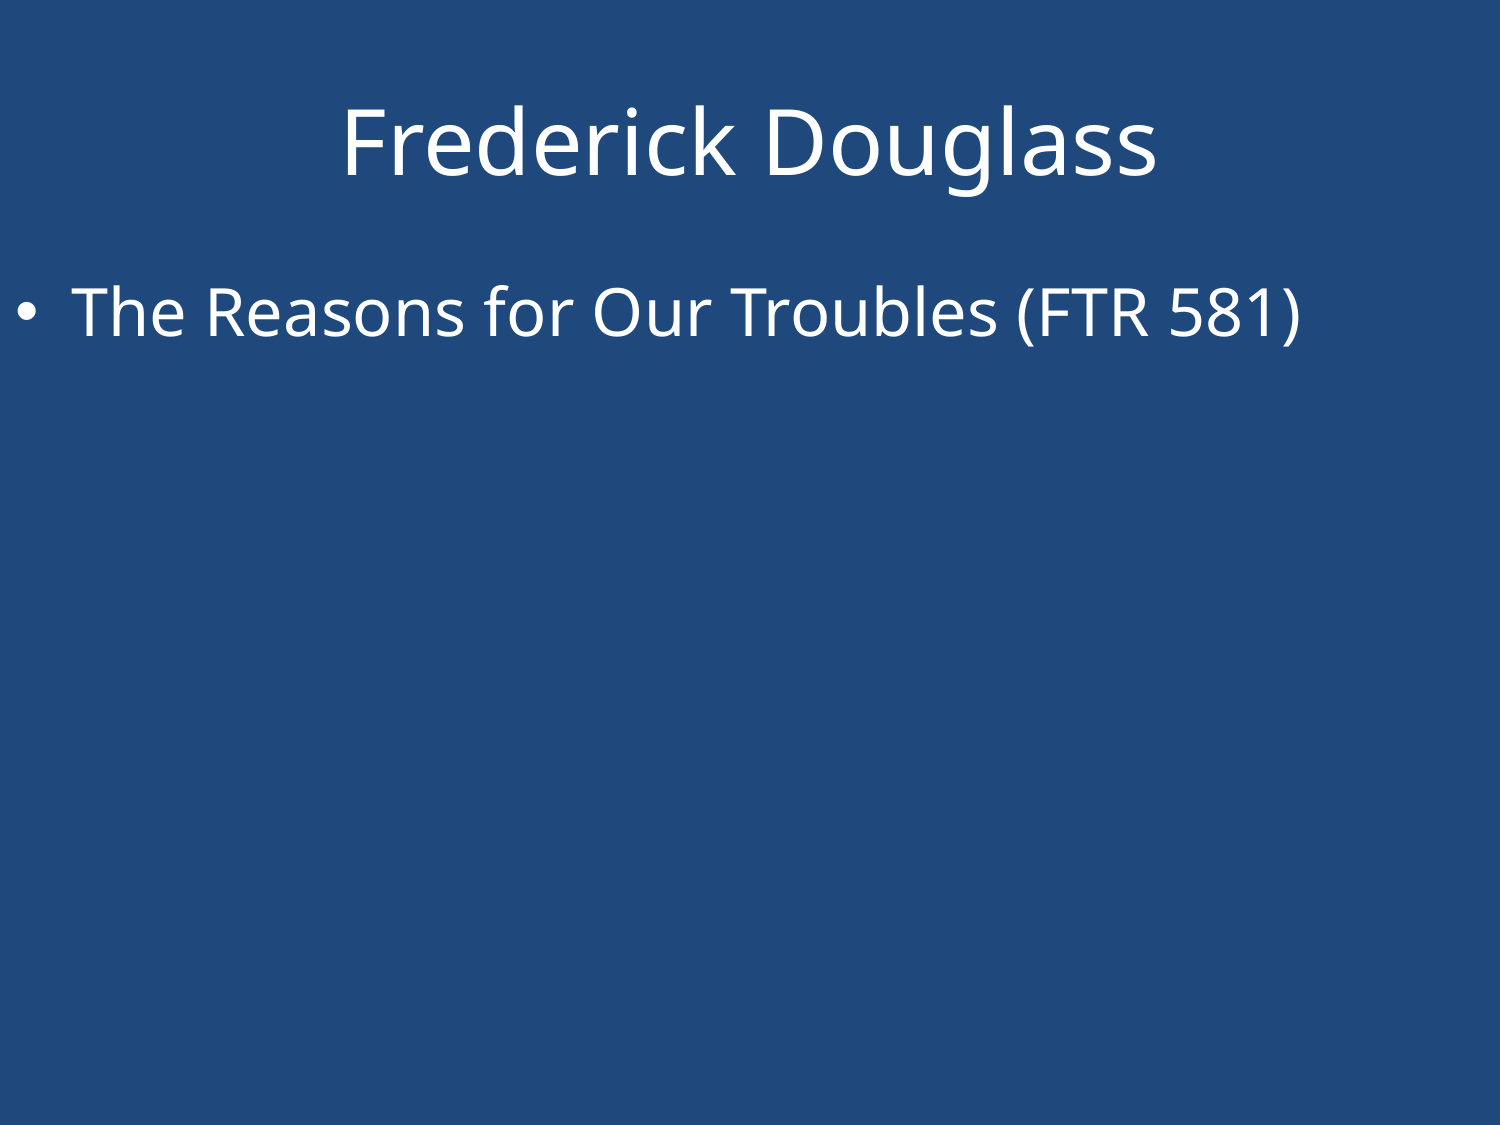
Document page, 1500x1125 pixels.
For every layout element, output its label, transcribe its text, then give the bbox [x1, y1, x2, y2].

title Frederick Douglass [75, 45, 1425, 233]
list The Reasons for Our Troubles (FTR 581) [0, 262, 1500, 1005]
